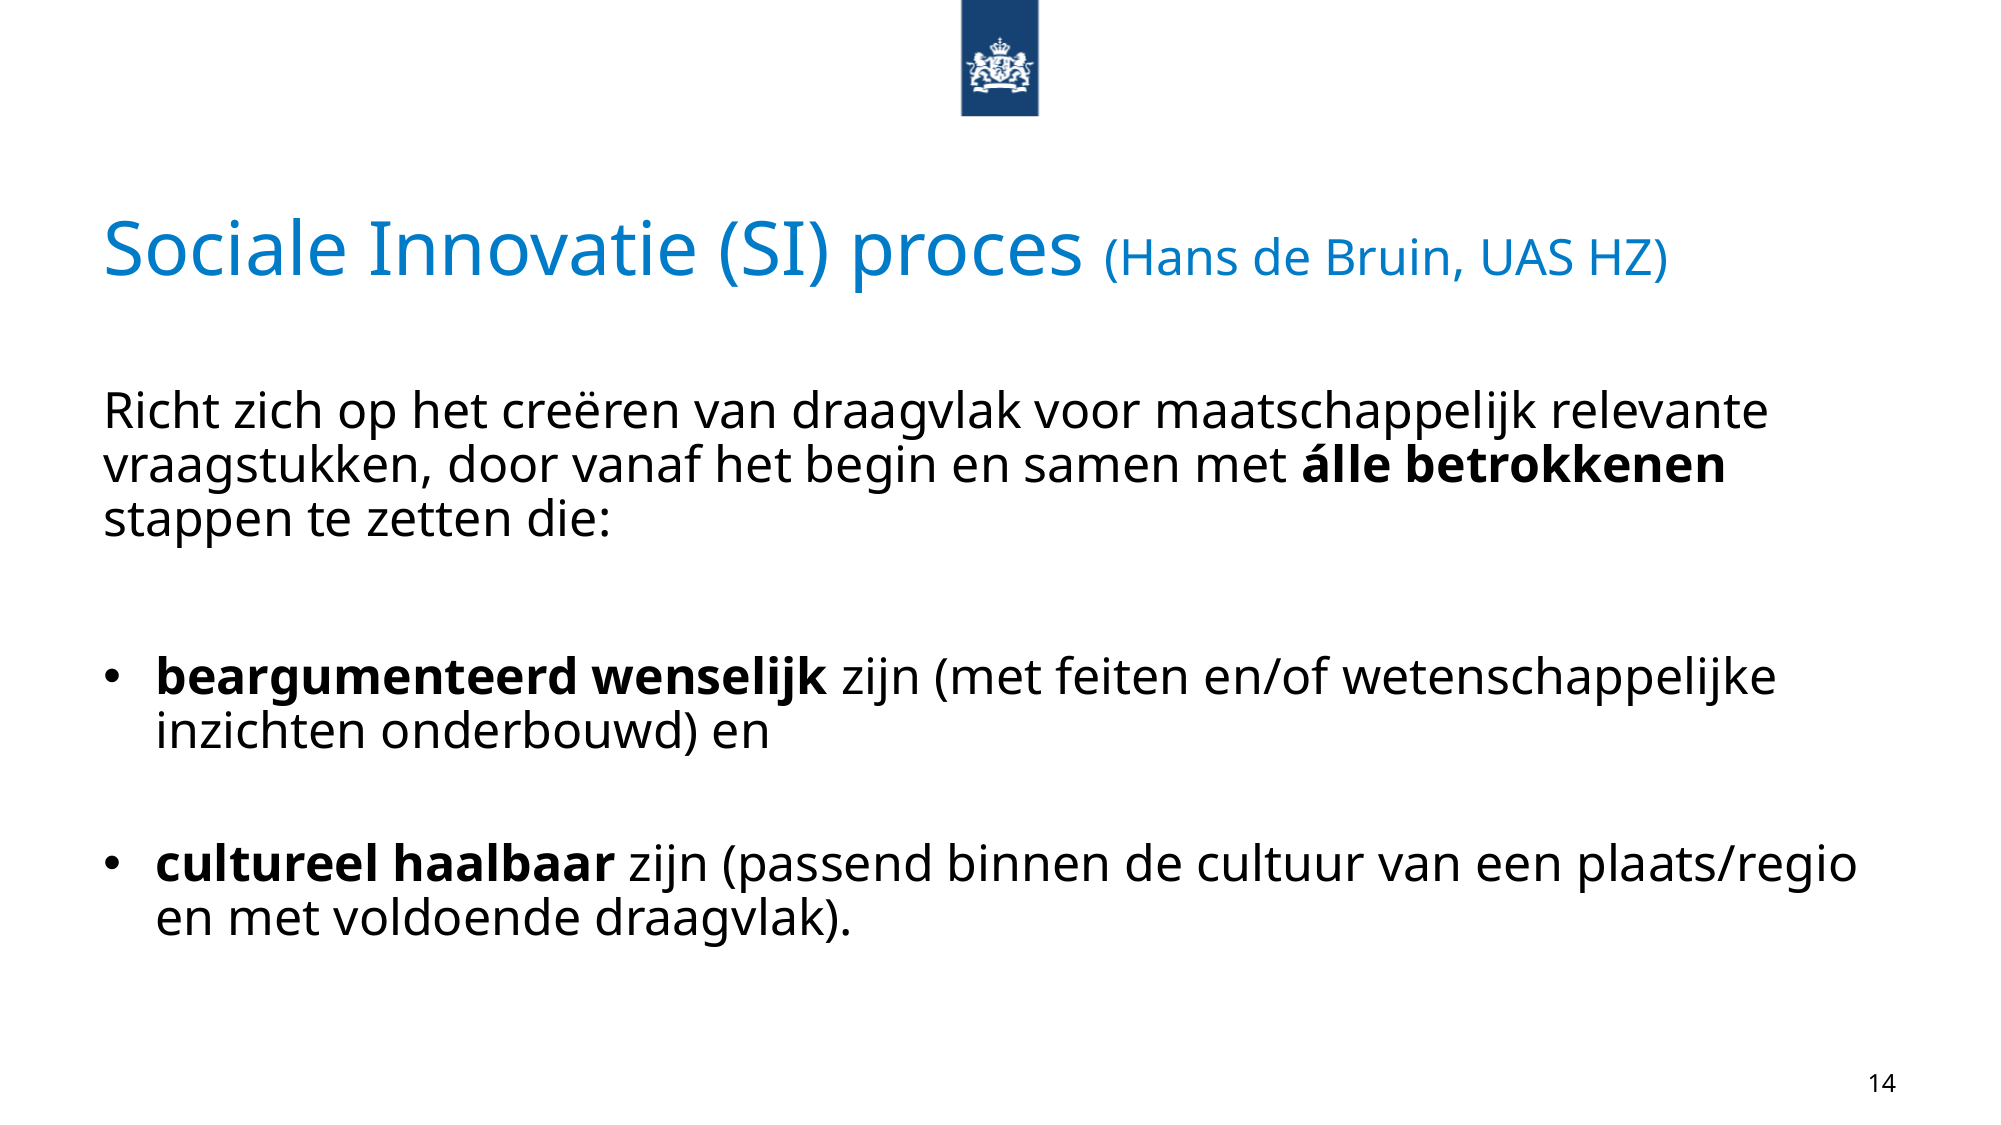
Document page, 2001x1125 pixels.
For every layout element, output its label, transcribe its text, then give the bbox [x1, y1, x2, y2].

slide_number 14 [1812, 1070, 1897, 1102]
title Sociale Innovatie (SI) proces (Hans de Bruin, UAS HZ) [103, 210, 1897, 386]
list Richt zich op het creëren van draagvlak voor maatschappelijk relevante vraagstukken, door vanaf het begin en samen met álle betrokkenen stappen te zetten die: beargumenteerd wenselijk zijn (met feiten en/of wetenschappelijke inzichten onderbouwd) en cultureel haalbaar zijn (passend binnen de cultuur van een plaats/regio en met voldoende draagvlak). [103, 386, 1896, 1036]
picture [0, 0, 2000, 175]
